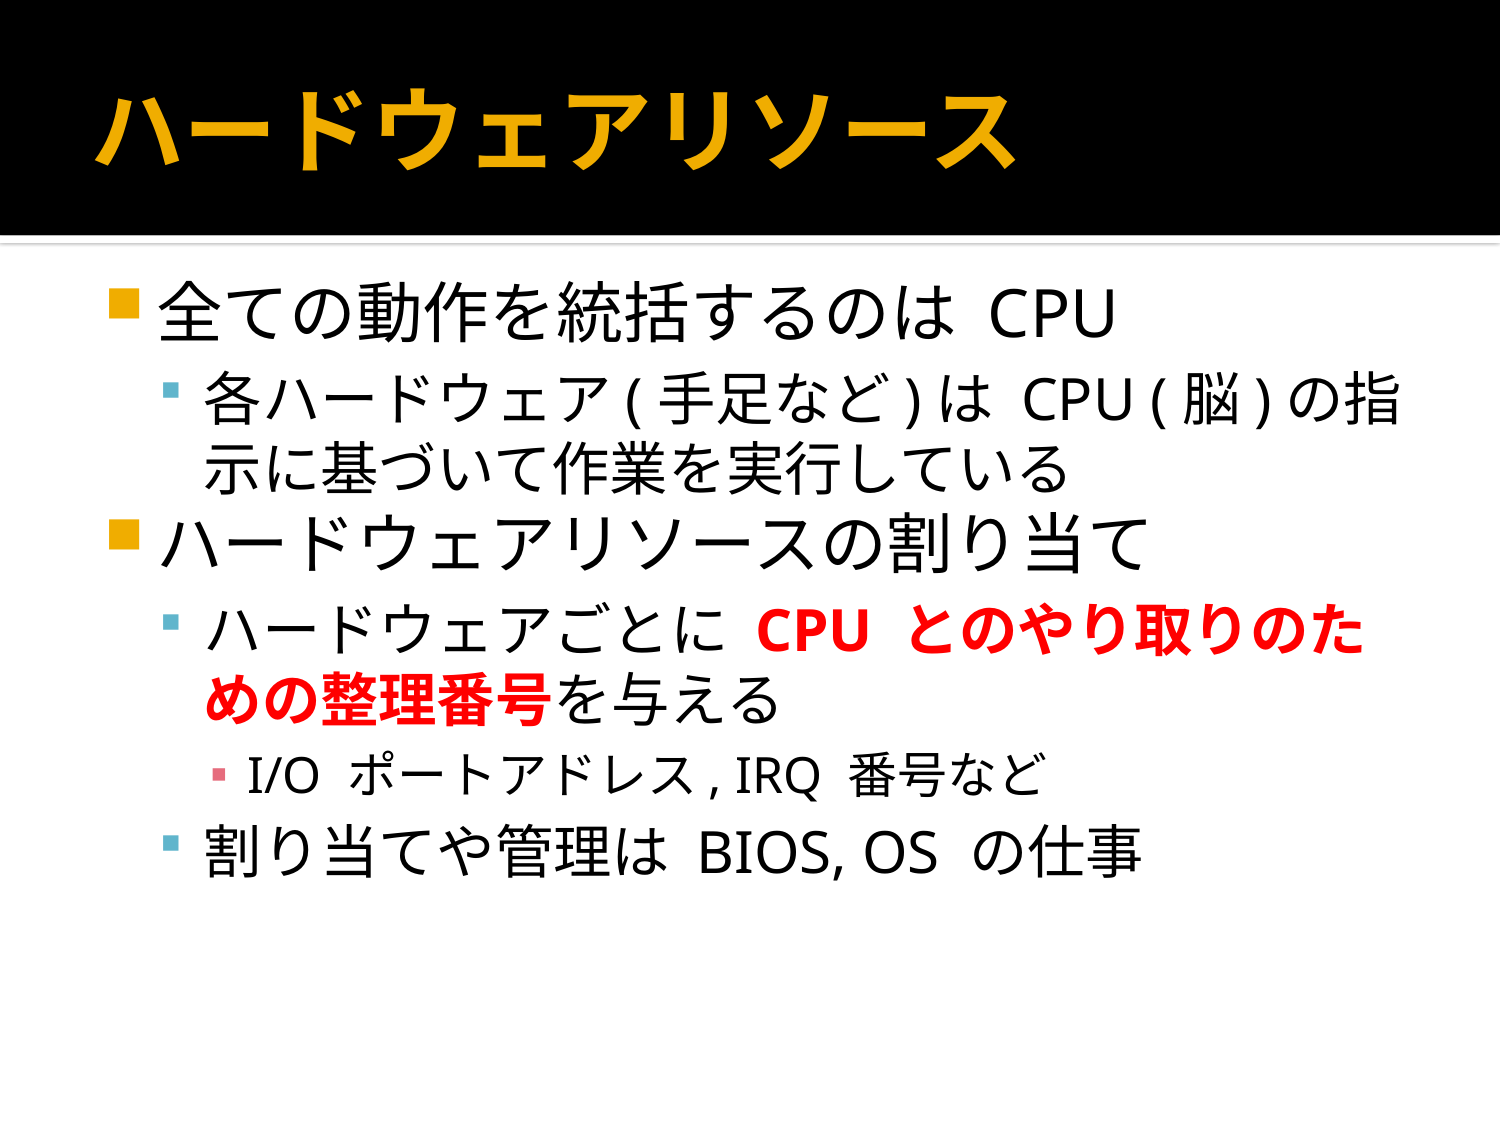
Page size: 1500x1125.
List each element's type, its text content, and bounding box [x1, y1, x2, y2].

title ハードウェアリソース [75, 25, 1425, 231]
list 全ての動作を統括するのは CPU 各ハードウェア(手足など)は CPU (脳)の指示に基づいて作業を実行している ハードウェアリソースの割り当て ハードウェアごとに CPU とのやり取りのための整理番号を与える I/O ポートアドレス, IRQ 番号など 割り当てや管理は BIOS, OS の仕事 [75, 255, 1425, 1083]
